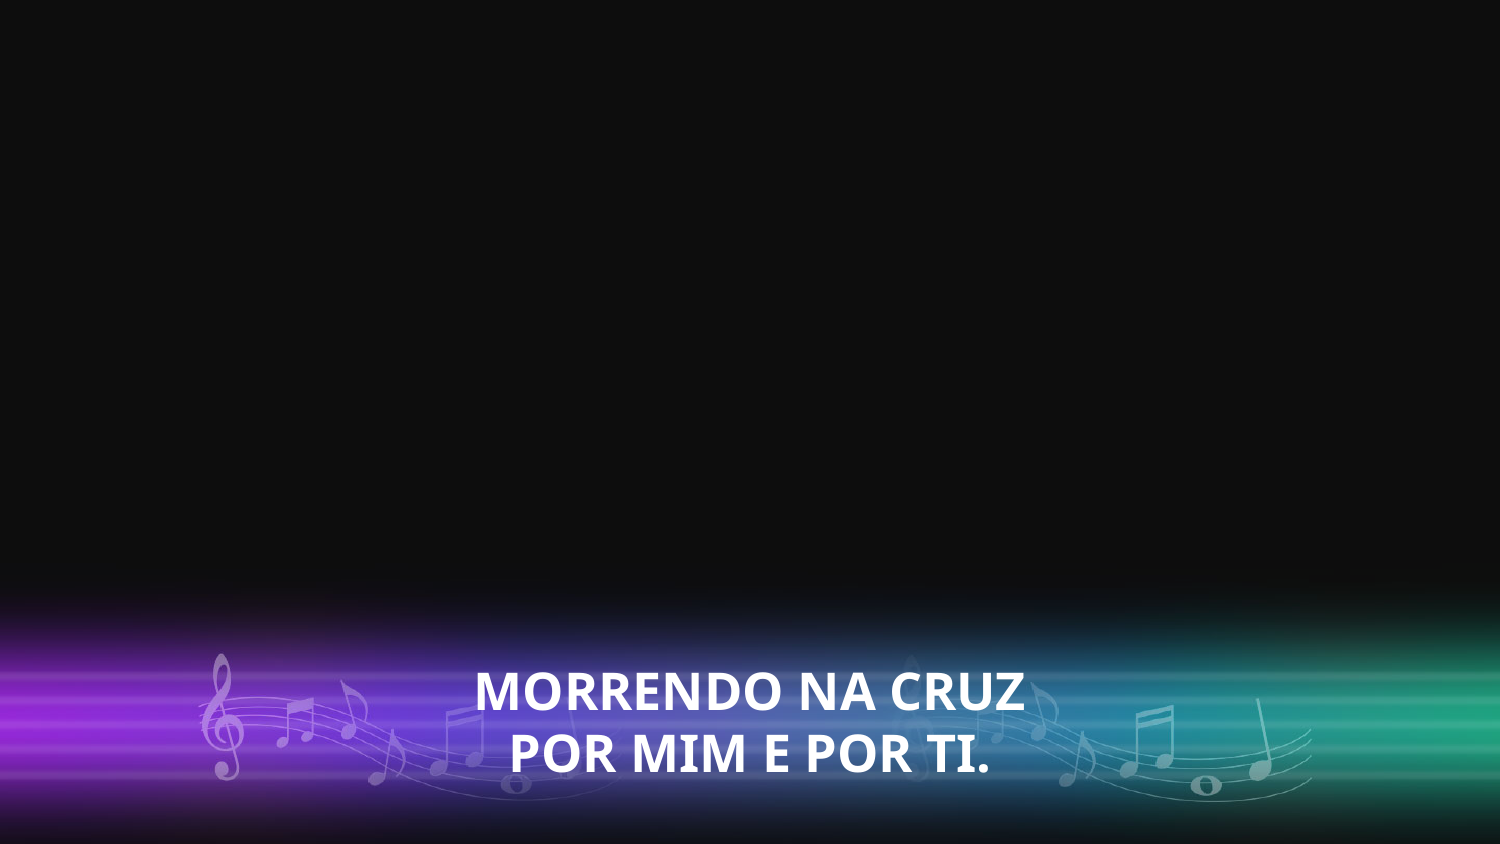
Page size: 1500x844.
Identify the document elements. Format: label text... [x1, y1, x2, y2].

picture [0, 0, 1500, 844]
text_box MORRENDO NA CRUZ POR MIM E POR TI. [312, 651, 1187, 791]
